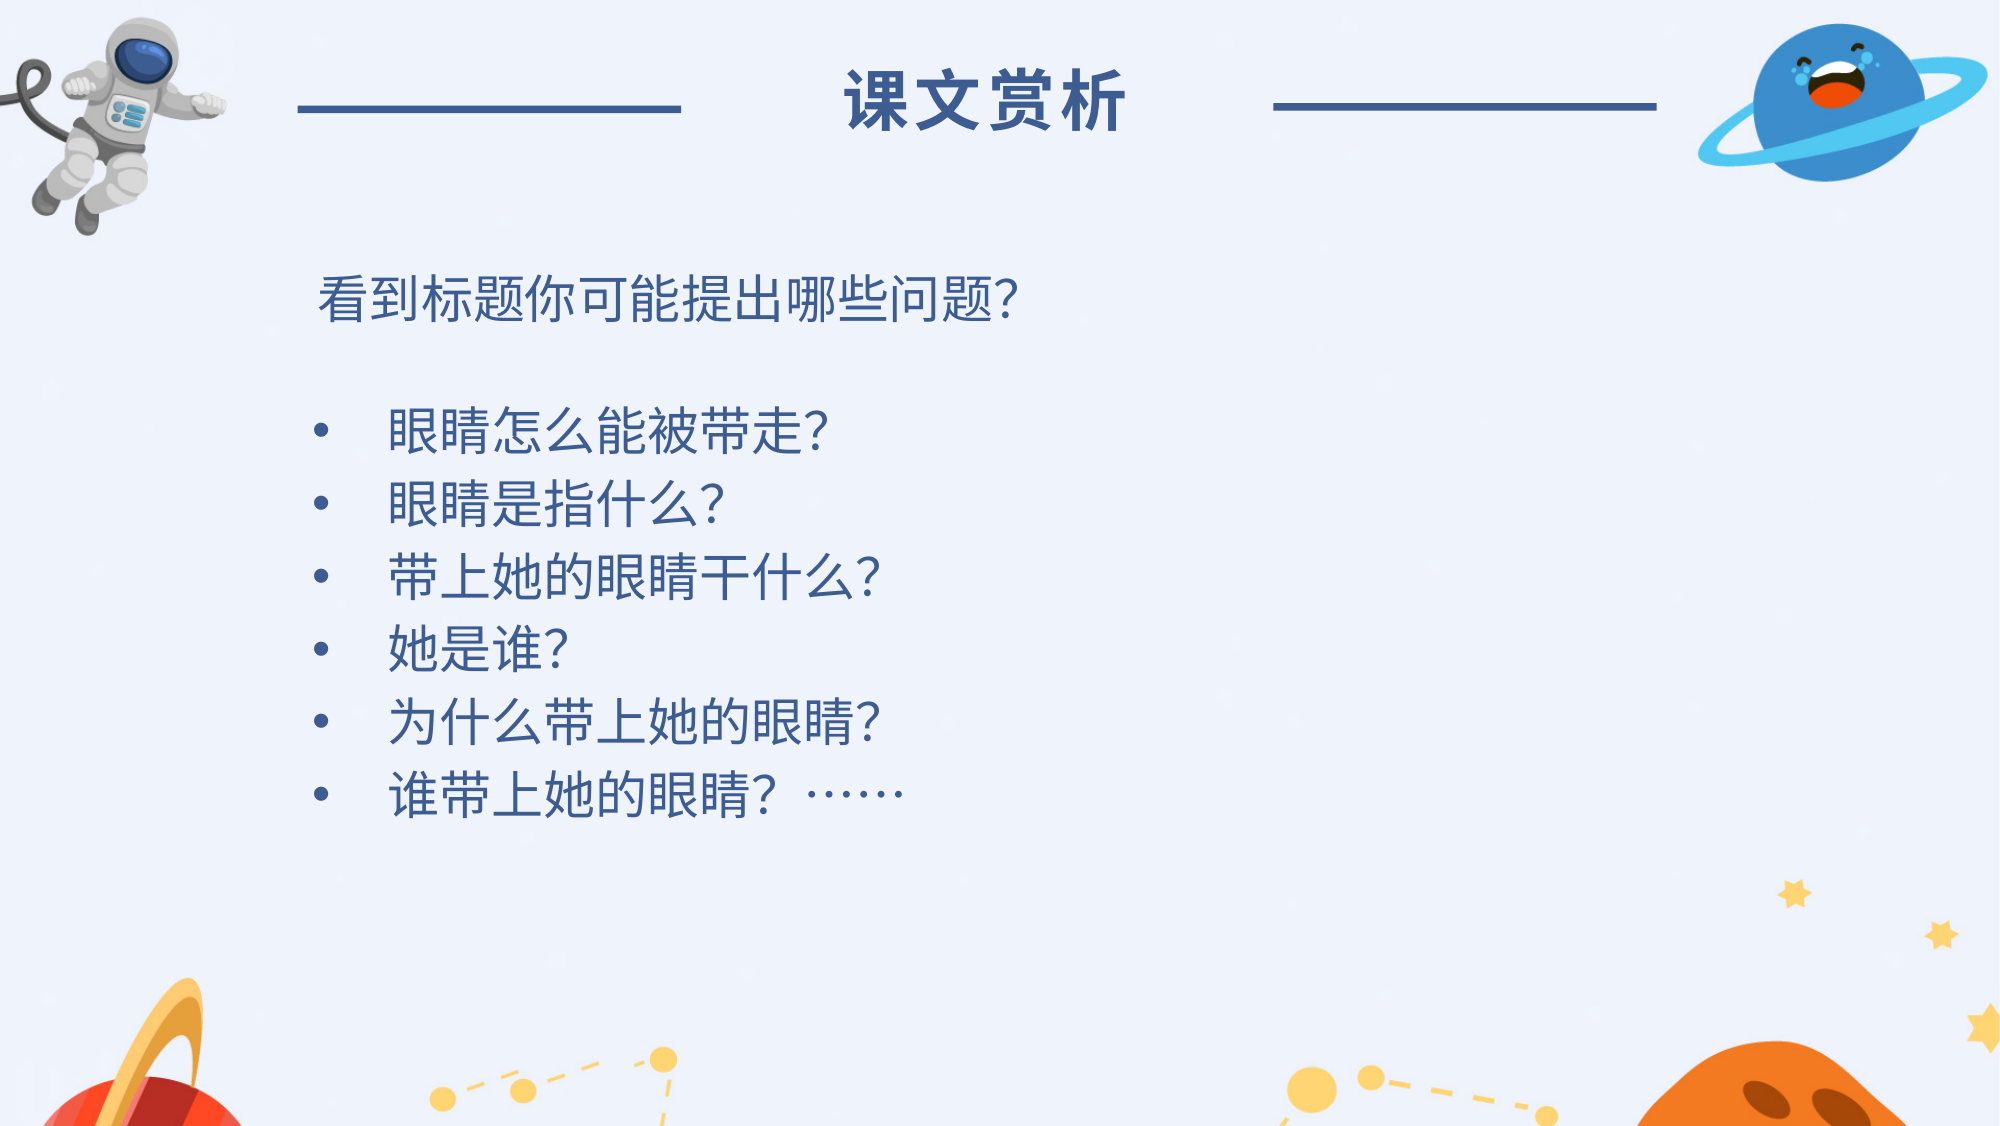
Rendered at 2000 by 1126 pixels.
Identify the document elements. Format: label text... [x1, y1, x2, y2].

text_box 看到标题你可能提出哪些问题？ [6, 203, 1357, 391]
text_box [297, 58, 1657, 140]
picture [0, 0, 2000, 1126]
text_box 眼睛怎么能被带走？ 眼睛是指什么？ 带上她的眼睛干什么？ 她是谁？ 为什么带上她的眼睛？ 谁带上她的眼睛？…… [297, 390, 1671, 1126]
